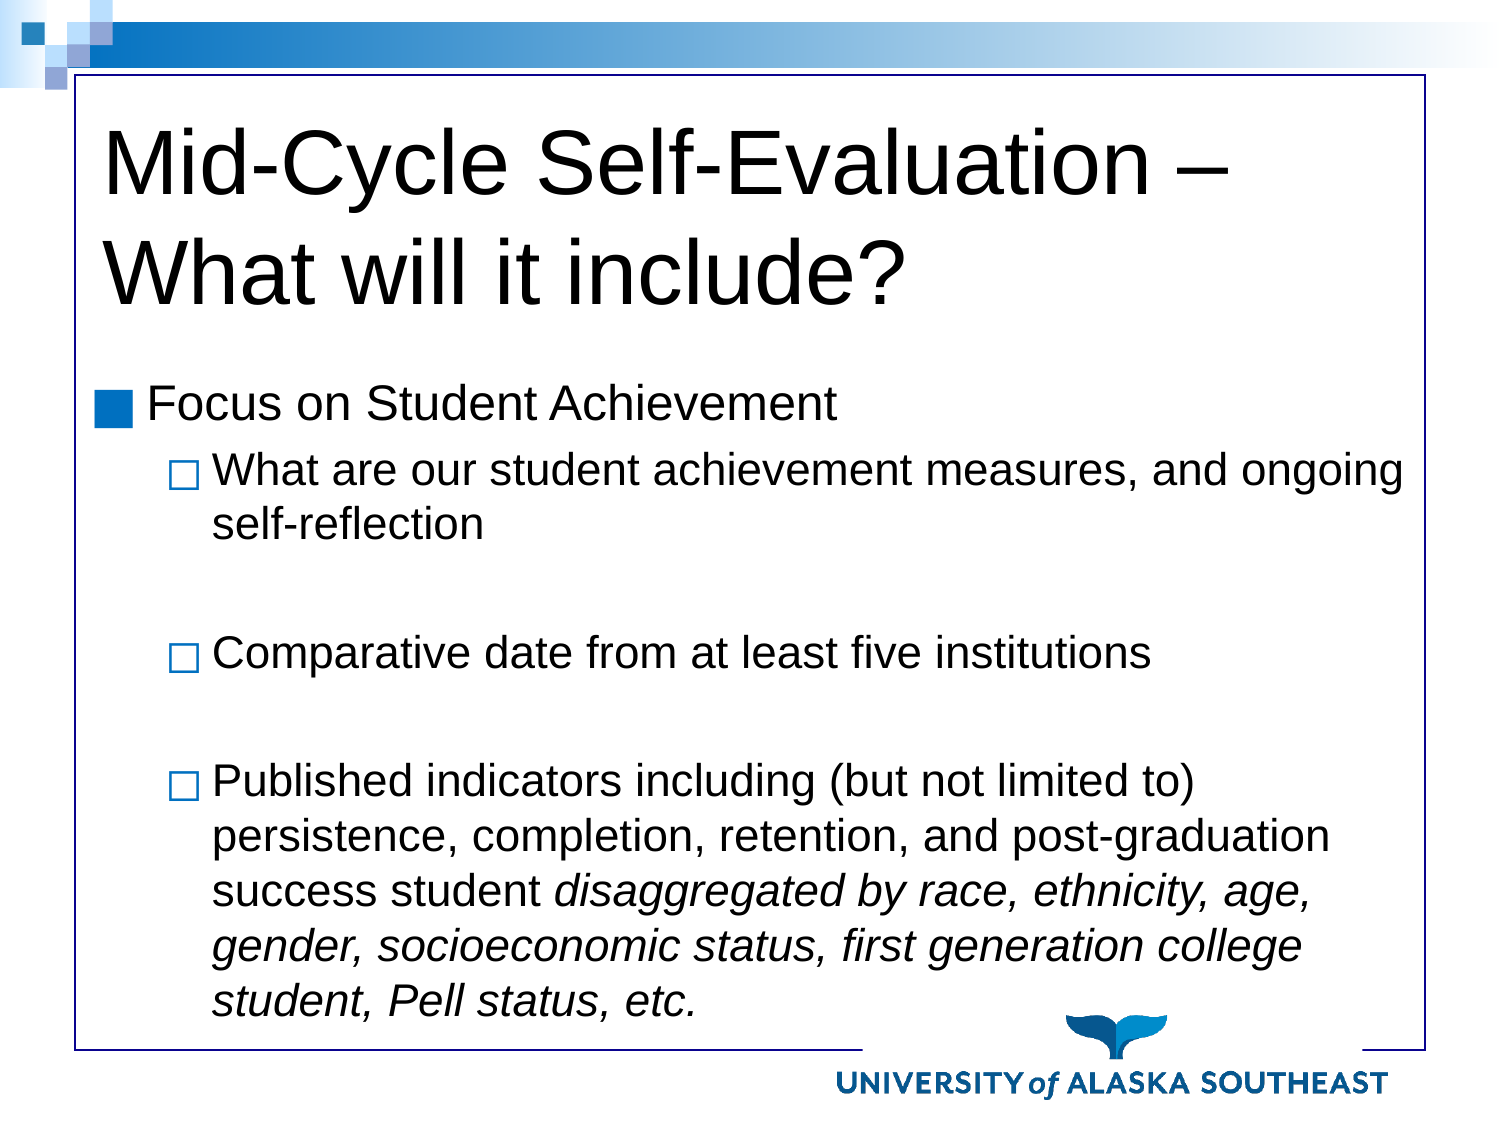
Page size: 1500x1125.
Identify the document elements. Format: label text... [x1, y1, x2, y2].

picture [837, 1063, 1388, 1100]
list Focus on Student Achievement What are our student achievement measures, and ongoing self-reflection Comparative date from at least five institutions Published indicators including (but not limited to) persistence, completion, retention, and post-graduation success student disaggregated by race, ethnicity, age, gender, socioeconomic status, first generation college student, Pell status, etc. [75, 362, 1425, 1063]
title Mid-Cycle Self-Evaluation – What will it include? [87, 99, 1400, 325]
